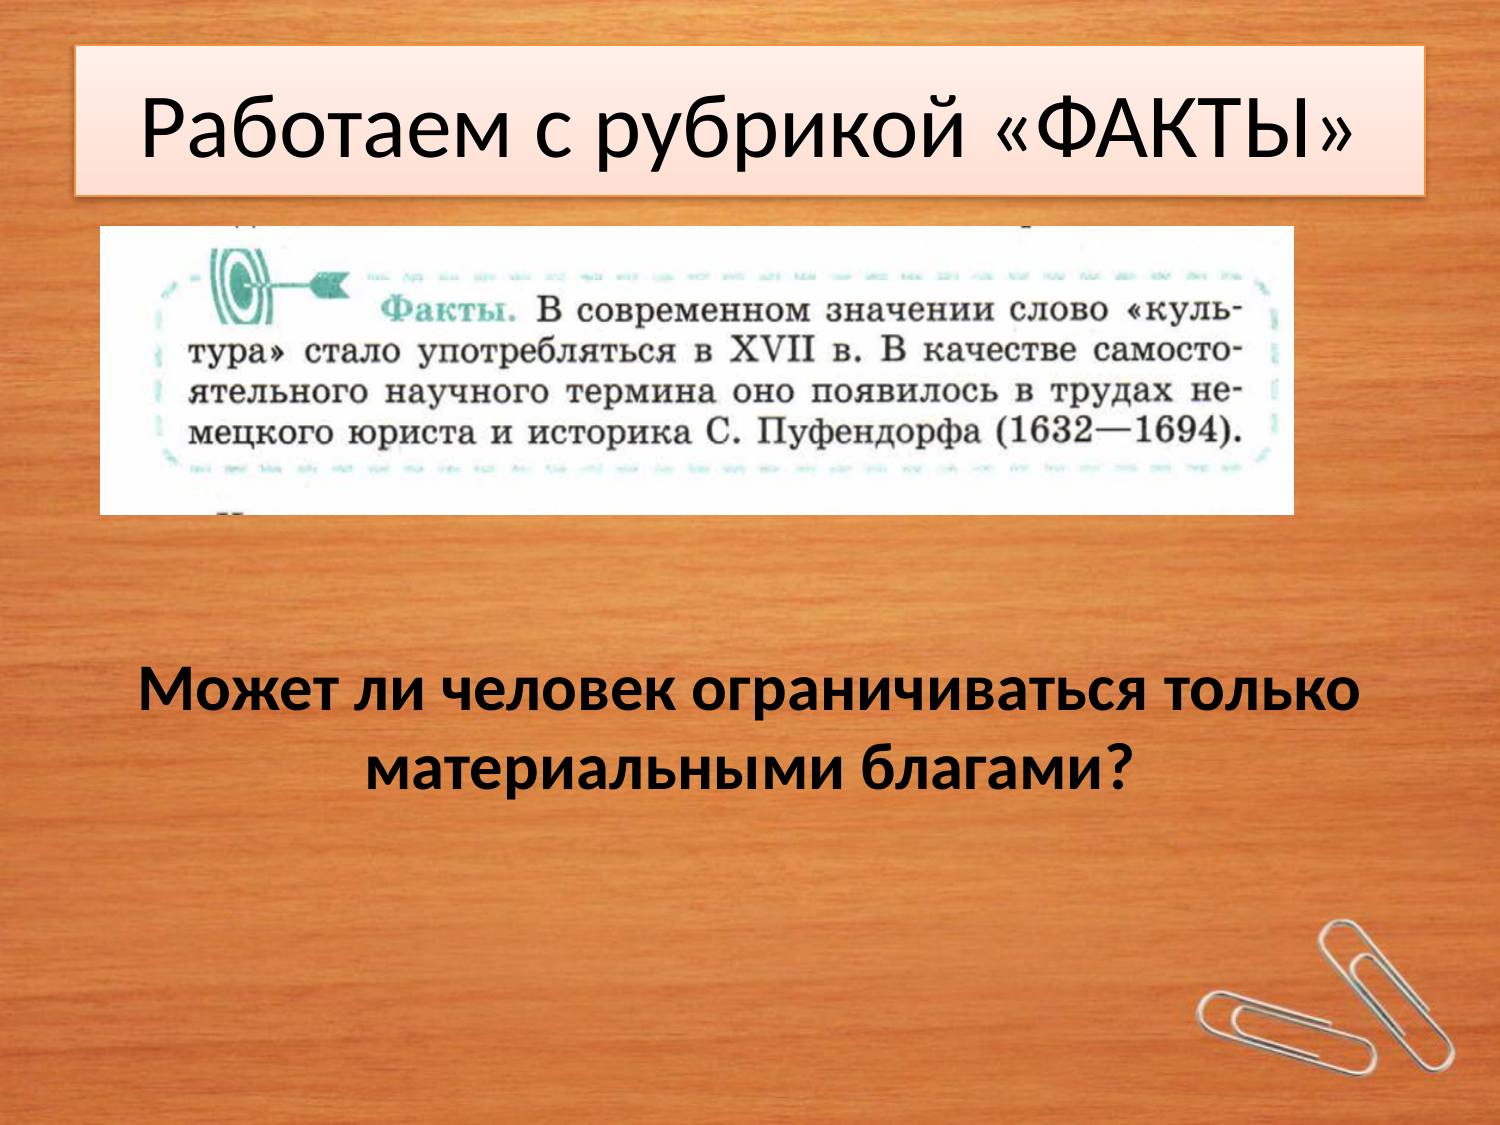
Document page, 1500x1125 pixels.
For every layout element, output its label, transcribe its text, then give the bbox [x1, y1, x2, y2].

title Работаем с рубрикой «ФАКТЫ» [74, 44, 1426, 197]
list Может ли человек ограничиваться только материальными благами? [75, 262, 1425, 1005]
picture [0, 0, 1500, 1125]
